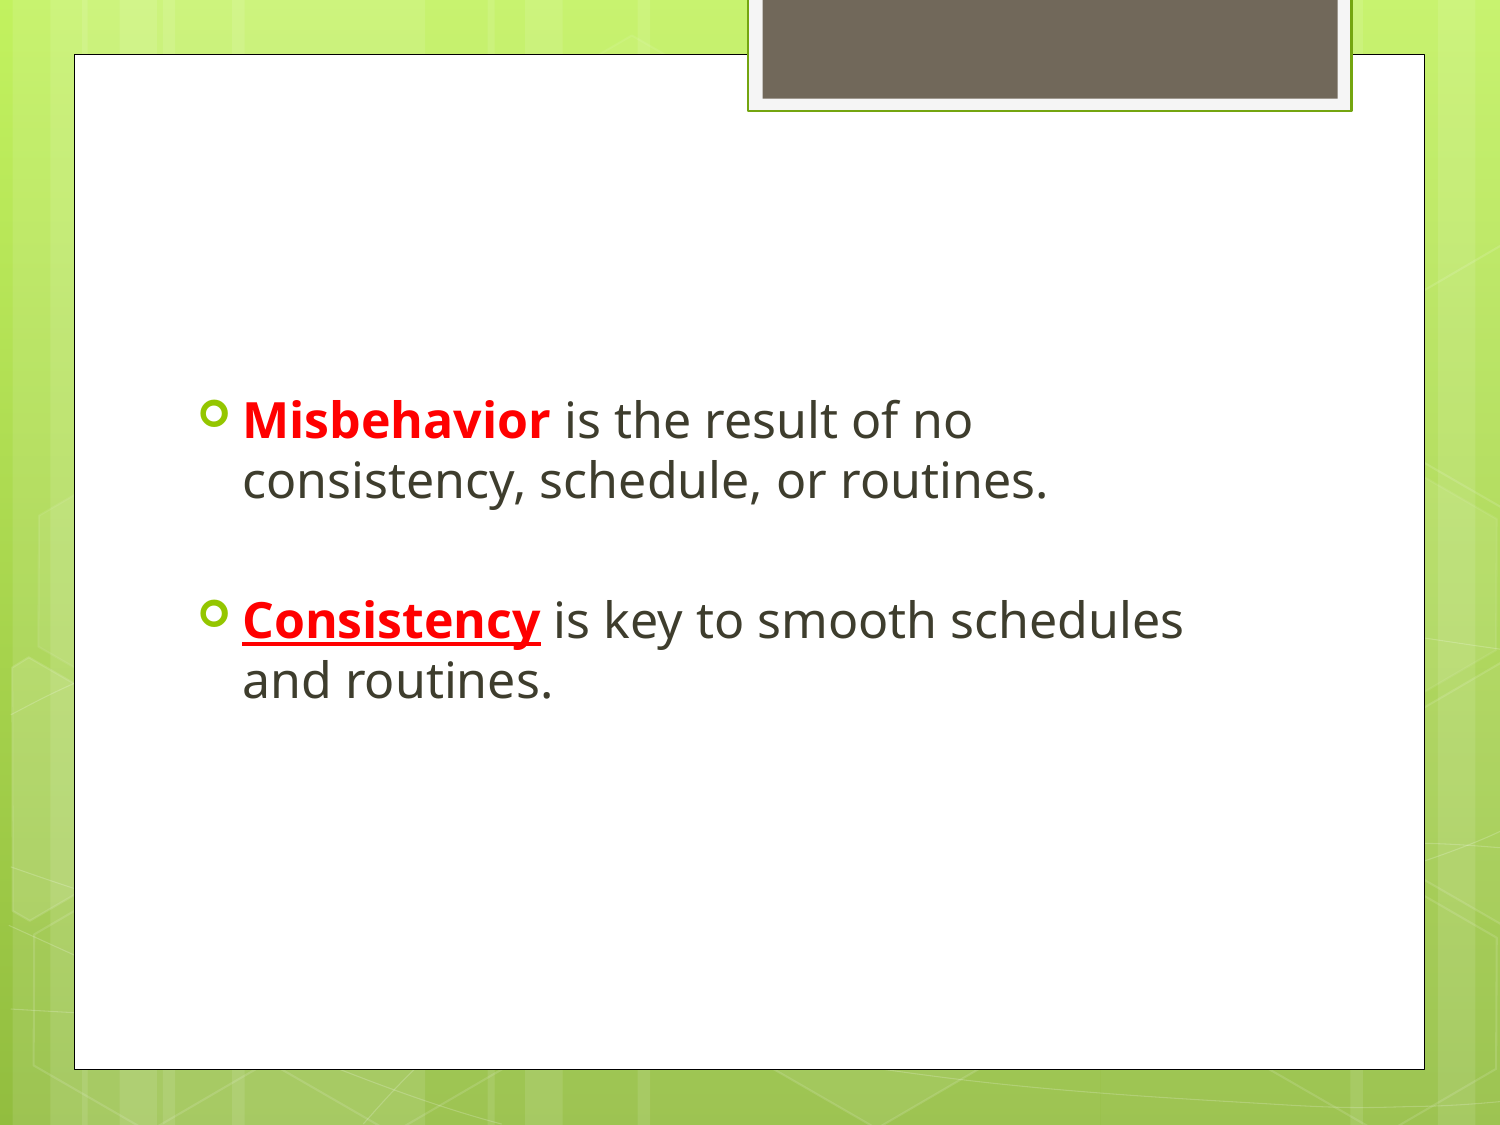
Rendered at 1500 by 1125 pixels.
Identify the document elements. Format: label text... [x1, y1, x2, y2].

list Misbehavior is the result of no consistency, schedule, or routines. Consistency is key to smooth schedules and routines. [171, 381, 1283, 957]
